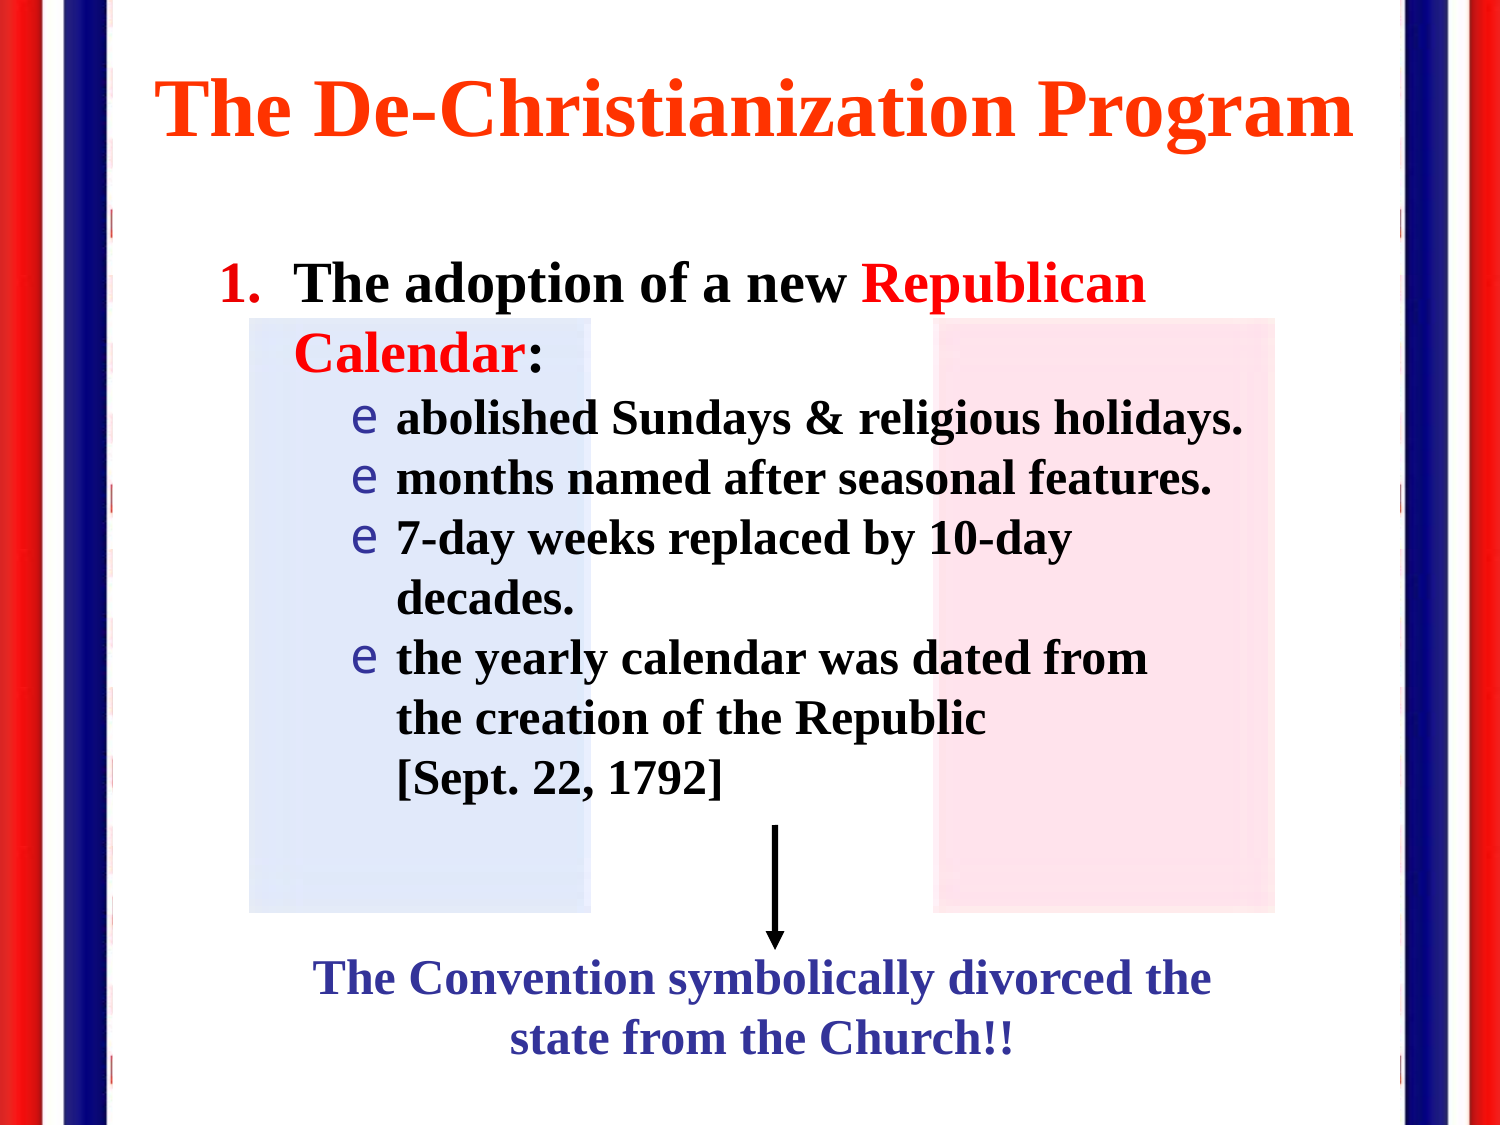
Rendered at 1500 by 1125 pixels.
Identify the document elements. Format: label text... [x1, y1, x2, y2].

text_box The De-Christianization Program [125, 45, 1386, 161]
text_box The Convention symbolically divorced the state from the Church!! [262, 937, 1263, 1073]
picture [0, 0, 113, 1125]
picture [1400, 0, 1500, 1125]
text_box The adoption of a new Republican Calendar: abolished Sundays & religious holidays. months named after seasonal features. 7-day weeks replaced by 10-day decades. the yearly calendar was dated from the creation of the Republic [Sept. 22, 1792] [203, 236, 1260, 812]
